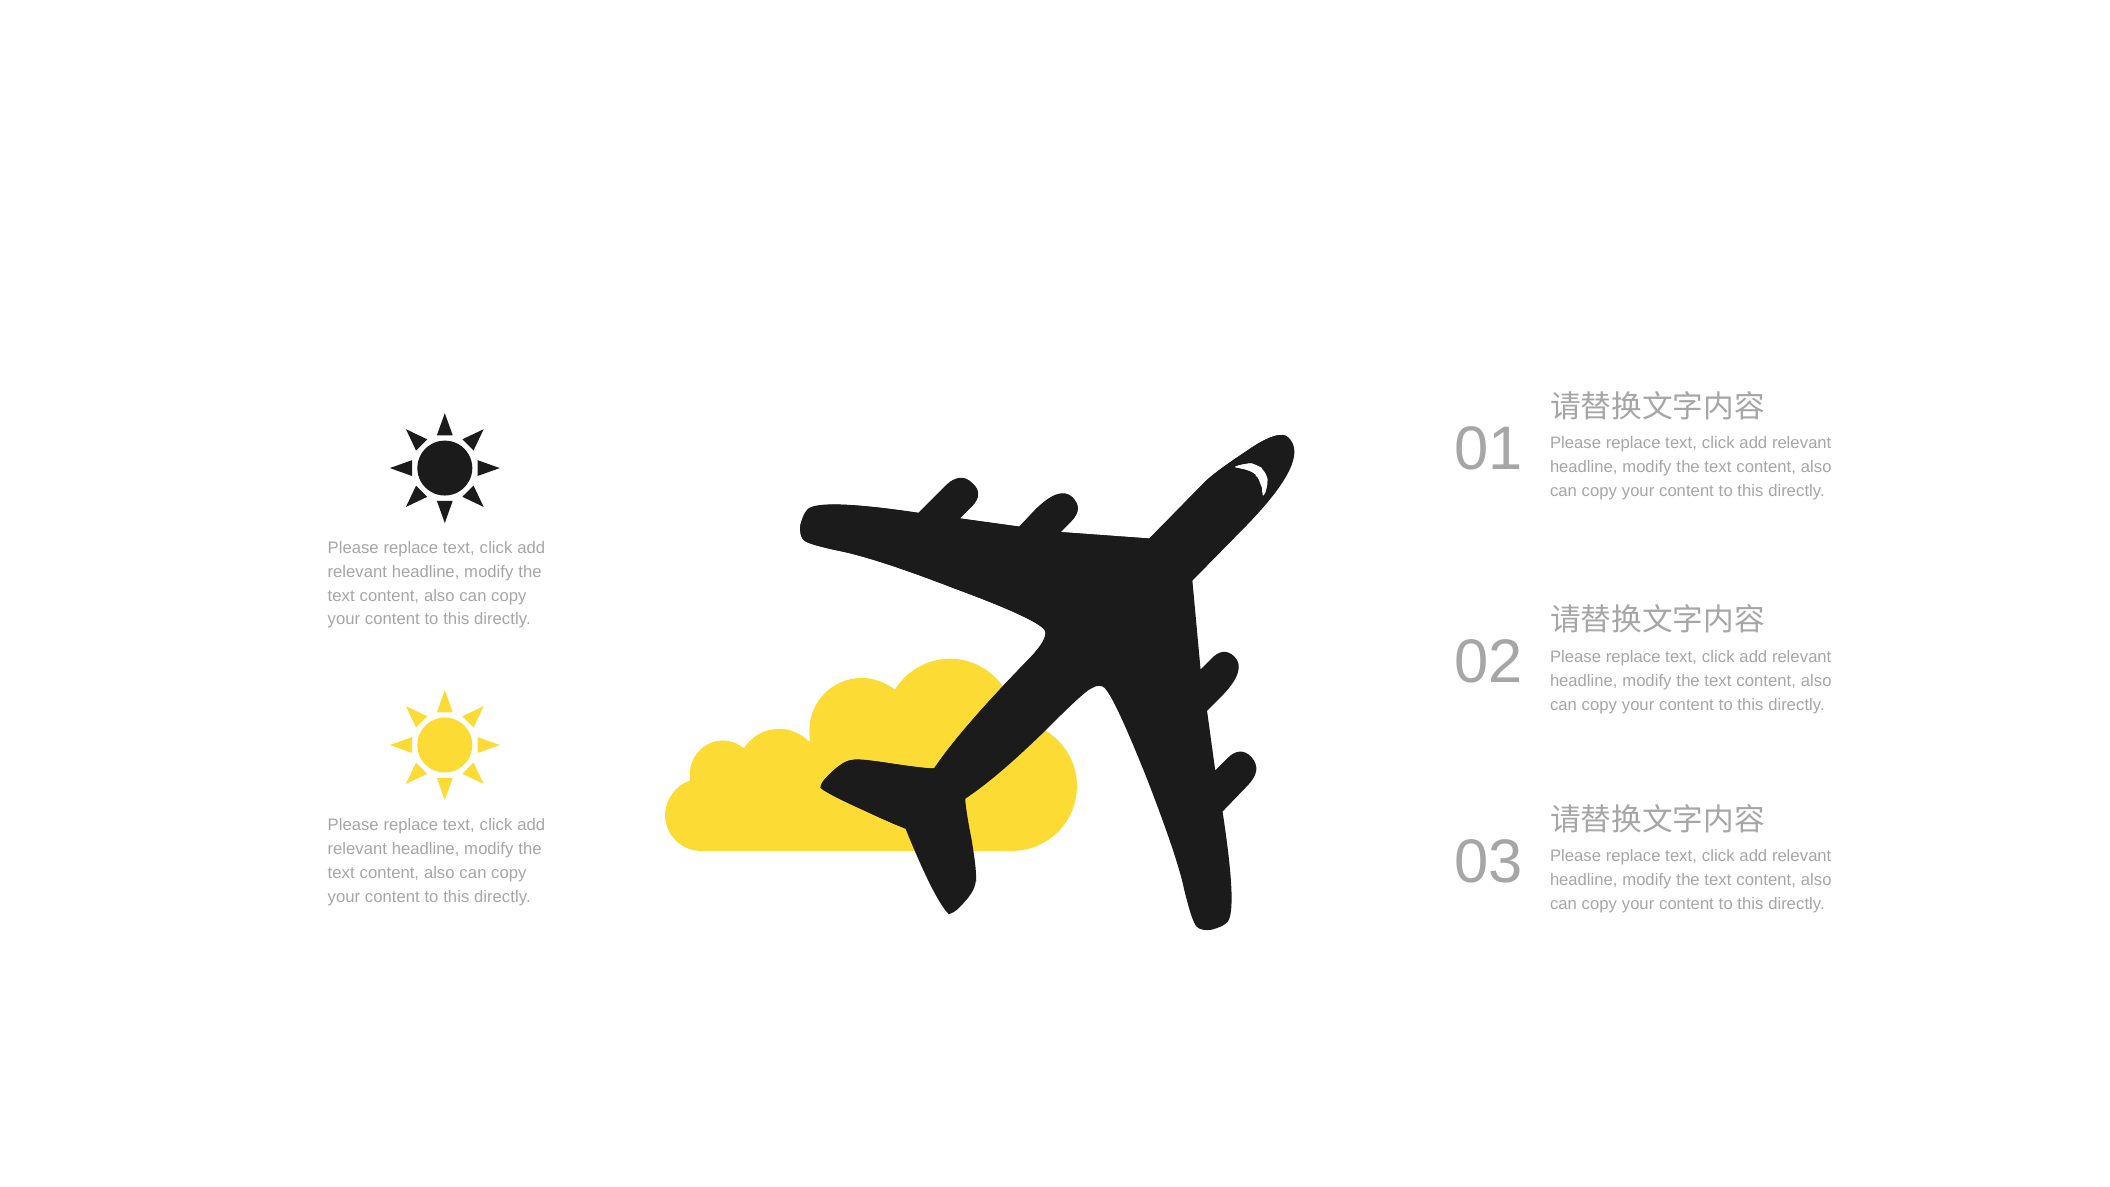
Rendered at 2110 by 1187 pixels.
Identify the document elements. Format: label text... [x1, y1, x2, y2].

text_box [460, 483, 486, 510]
text_box [435, 410, 455, 437]
text_box [435, 776, 455, 804]
text_box [403, 427, 429, 453]
text_box [476, 735, 503, 755]
text_box [460, 427, 486, 453]
text_box [403, 704, 429, 730]
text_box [665, 658, 799, 851]
text_box Please replace text, click add relevant headline, modify the text content, also can copy your content to this directly. [1549, 428, 1857, 501]
text_box [386, 458, 414, 478]
text_box 请替换文字内容 [1549, 592, 1766, 637]
text_box [460, 704, 486, 730]
text_box [476, 458, 503, 478]
text_box [435, 687, 455, 714]
text_box 请替换文字内容 [1549, 379, 1766, 424]
text_box Please replace text, click add relevant headline, modify the text content, also can copy your content to this directly. [1549, 641, 1857, 714]
text_box 03 [1454, 806, 1523, 895]
text_box [416, 439, 474, 497]
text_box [799, 431, 1305, 931]
text_box [460, 760, 486, 787]
text_box [386, 735, 414, 755]
text_box [403, 760, 429, 787]
text_box 请替换文字内容 [1549, 792, 1766, 837]
text_box [416, 716, 474, 774]
text_box [435, 499, 455, 527]
text_box [403, 483, 429, 510]
text_box Please replace text, click add relevant headline, modify the text content, also can copy your content to this directly. [327, 809, 562, 906]
text_box 02 [1454, 606, 1523, 695]
text_box 01 [1454, 393, 1523, 482]
text_box Please replace text, click add relevant headline, modify the text content, also can copy your content to this directly. [1549, 841, 1857, 913]
text_box Please replace text, click add relevant headline, modify the text content, also can copy your content to this directly. [327, 532, 562, 629]
